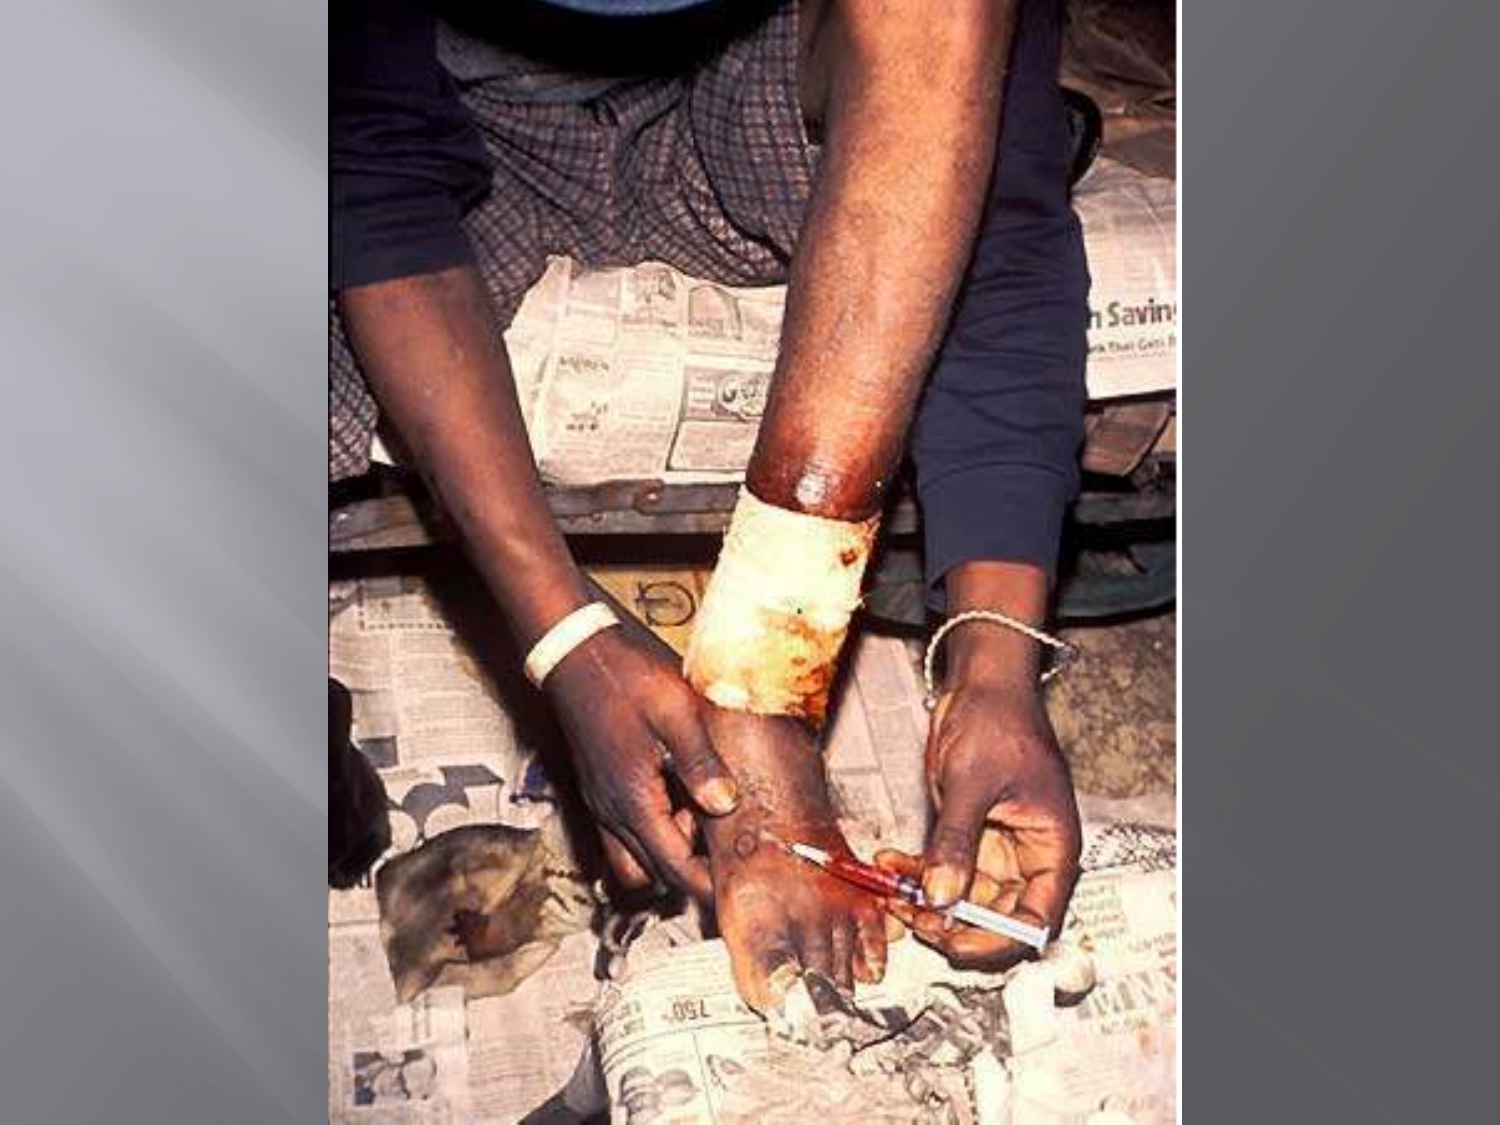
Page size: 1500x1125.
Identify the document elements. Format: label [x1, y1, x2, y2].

list [327, 0, 1182, 1125]
